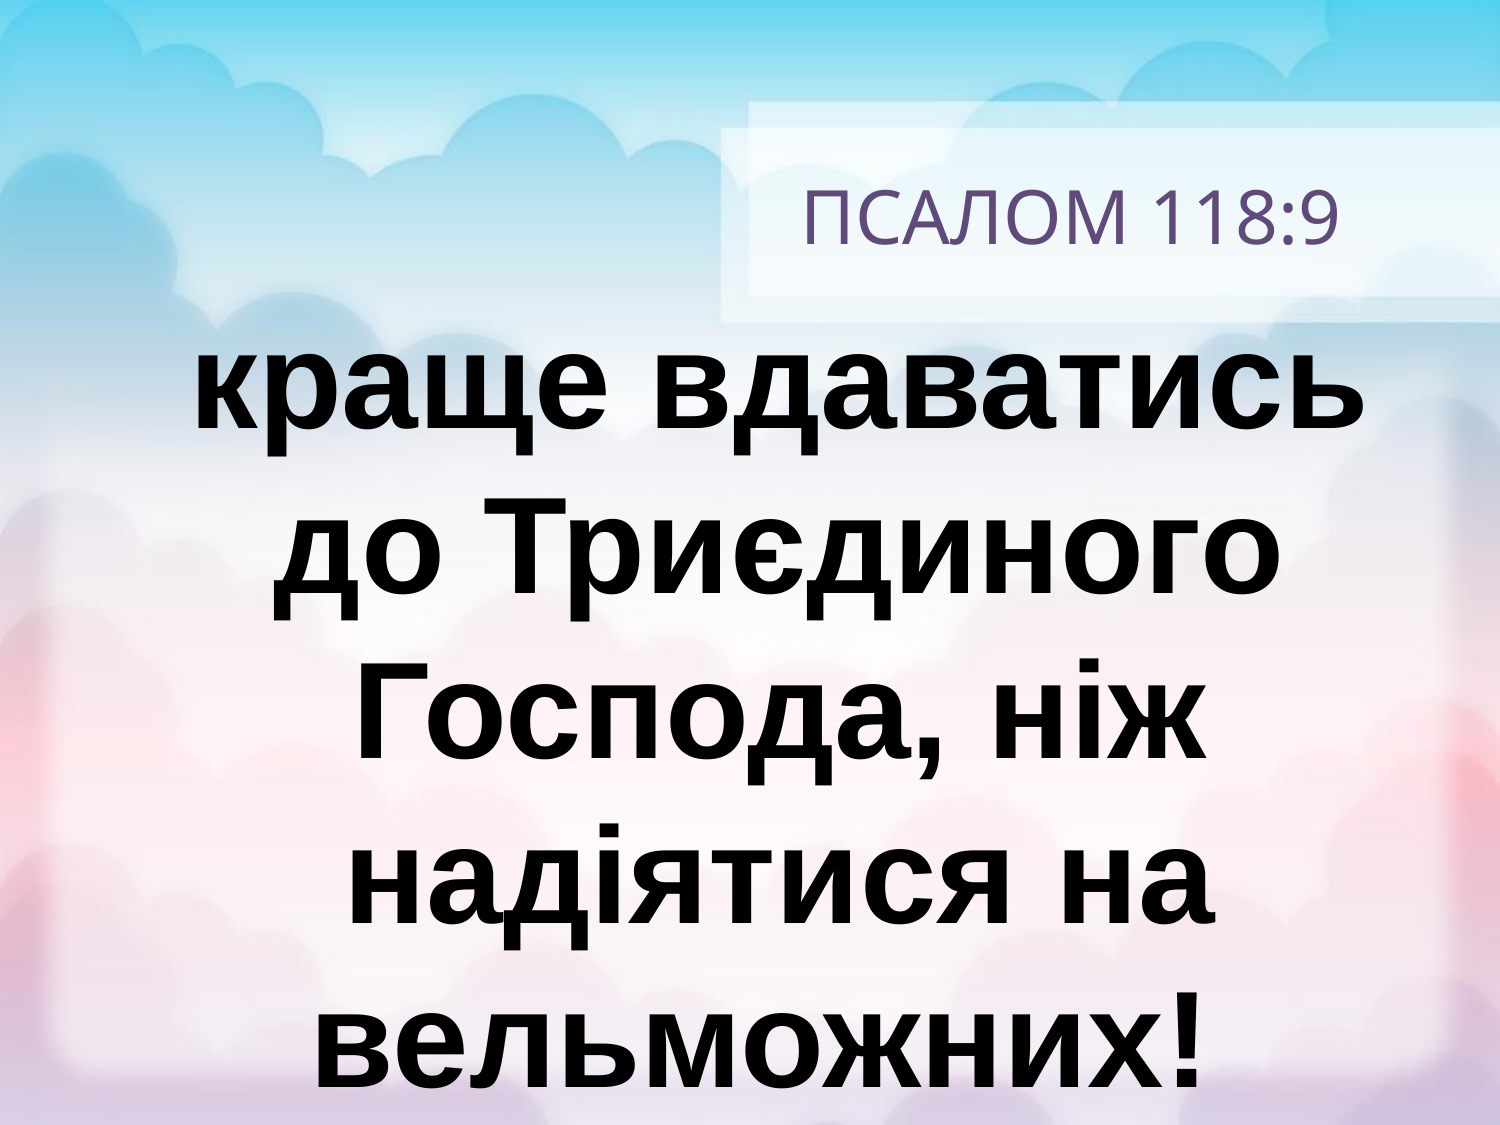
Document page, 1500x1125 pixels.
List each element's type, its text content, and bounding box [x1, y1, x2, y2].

text_box краще вдаватись до Триєдиного Господа, ніж надіятися на вельможних! [29, 709, 1500, 1123]
picture [0, 0, 1500, 1125]
title ПСАЛОМ 118:9 [785, 208, 1483, 268]
